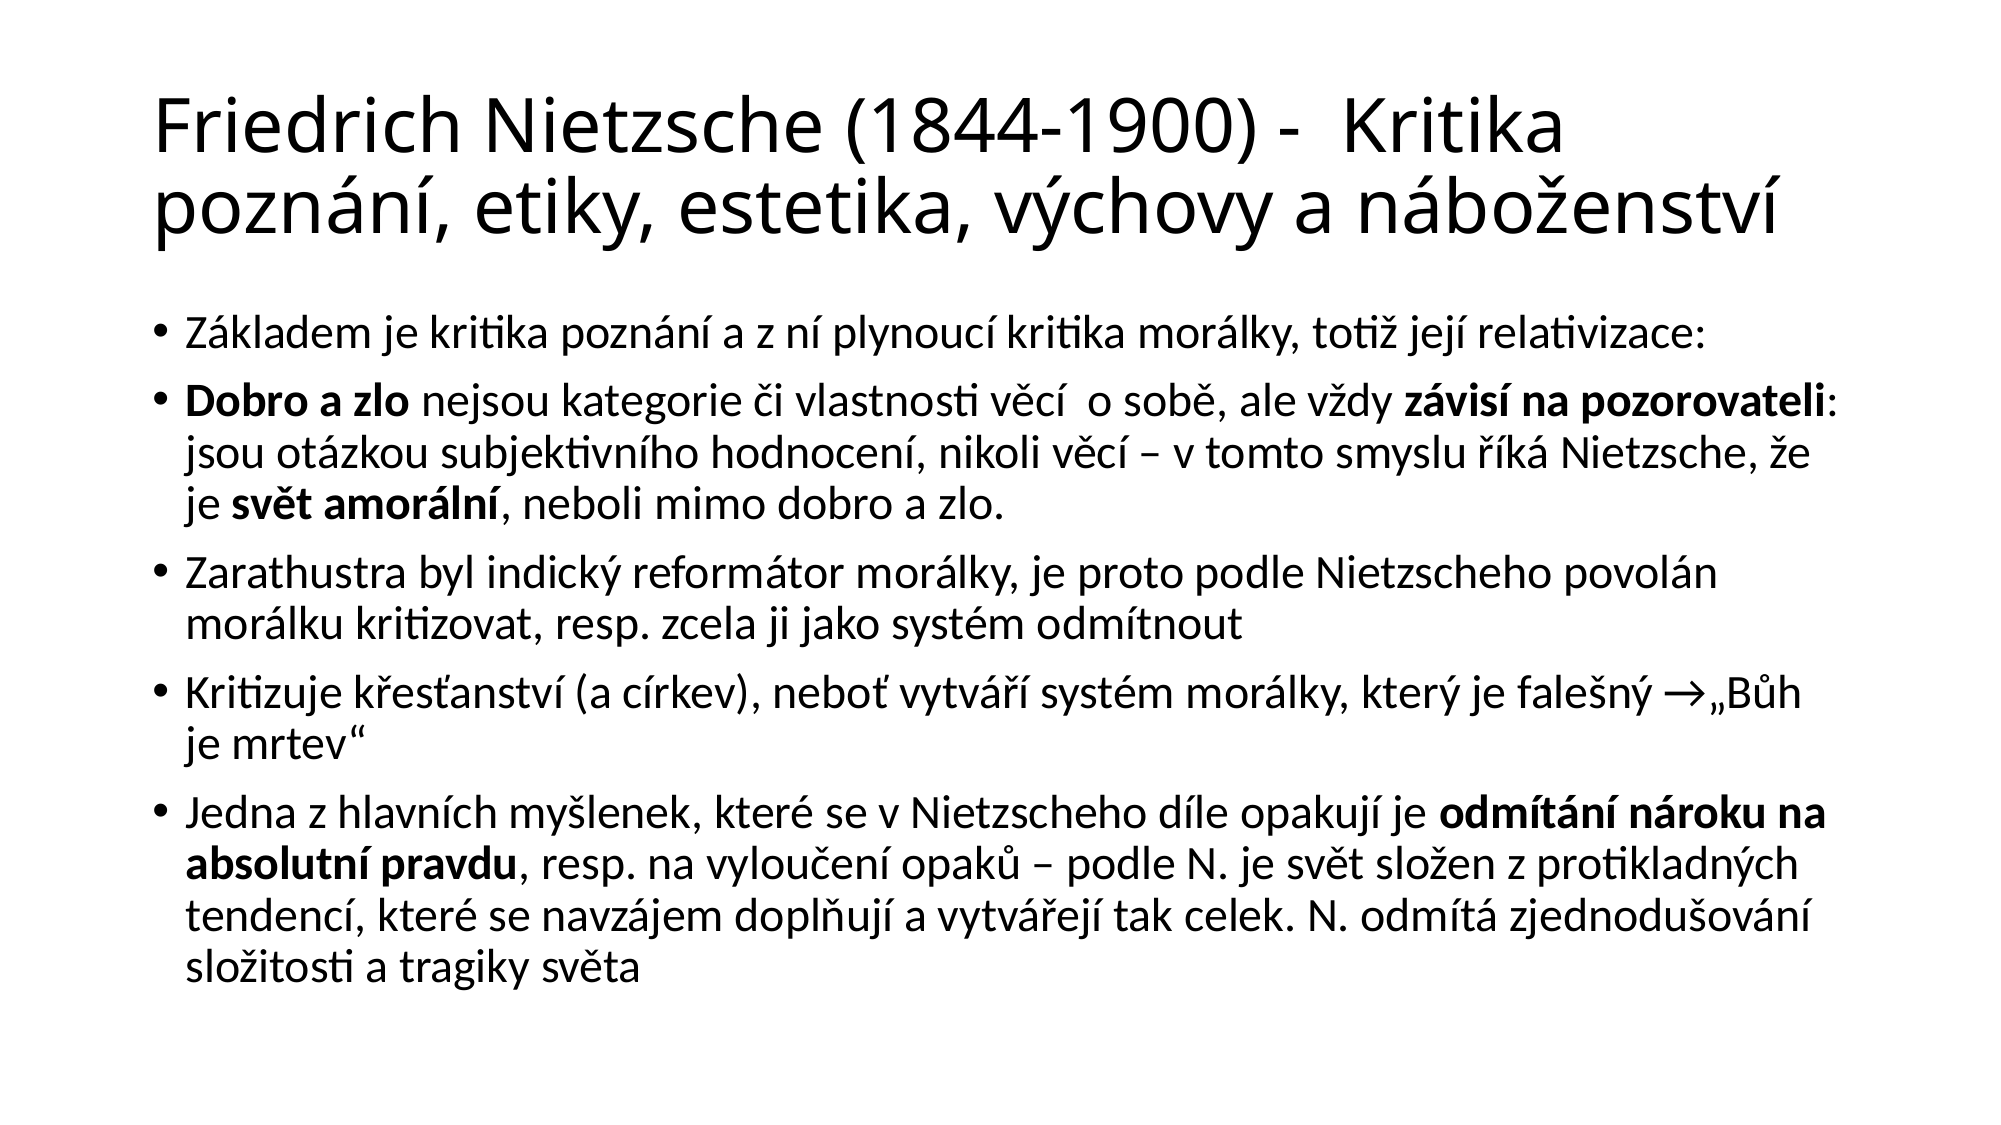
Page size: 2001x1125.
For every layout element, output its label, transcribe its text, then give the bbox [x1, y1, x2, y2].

list Základem je kritika poznání a z ní plynoucí kritika morálky, totiž její relativizace: Dobro a zlo nejsou kategorie či vlastnosti věcí o sobě, ale vždy závisí na pozorovateli: jsou otázkou subjektivního hodnocení, nikoli věcí – v tomto smyslu říká Nietzsche, že je svět amorální, neboli mimo dobro a zlo. Zarathustra byl indický reformátor morálky, je proto podle Nietzscheho povolán morálku kritizovat, resp. zcela ji jako systém odmítnout Kritizuje křesťanství (a církev), neboť vytváří systém morálky, který je falešný →„Bůh je mrtev“ Jedna z hlavních myšlenek, které se v Nietzscheho díle opakují je odmítání nároku na absolutní pravdu, resp. na vyloučení opaků – podle N. je svět složen z protikladných tendencí, které se navzájem doplňují a vytvářejí tak celek. N. odmítá zjednodušování složitosti a tragiky světa [137, 299, 1863, 1014]
title Friedrich Nietzsche (1844-1900) - Kritika poznání, etiky, estetika, výchovy a náboženství [137, 59, 1863, 278]
